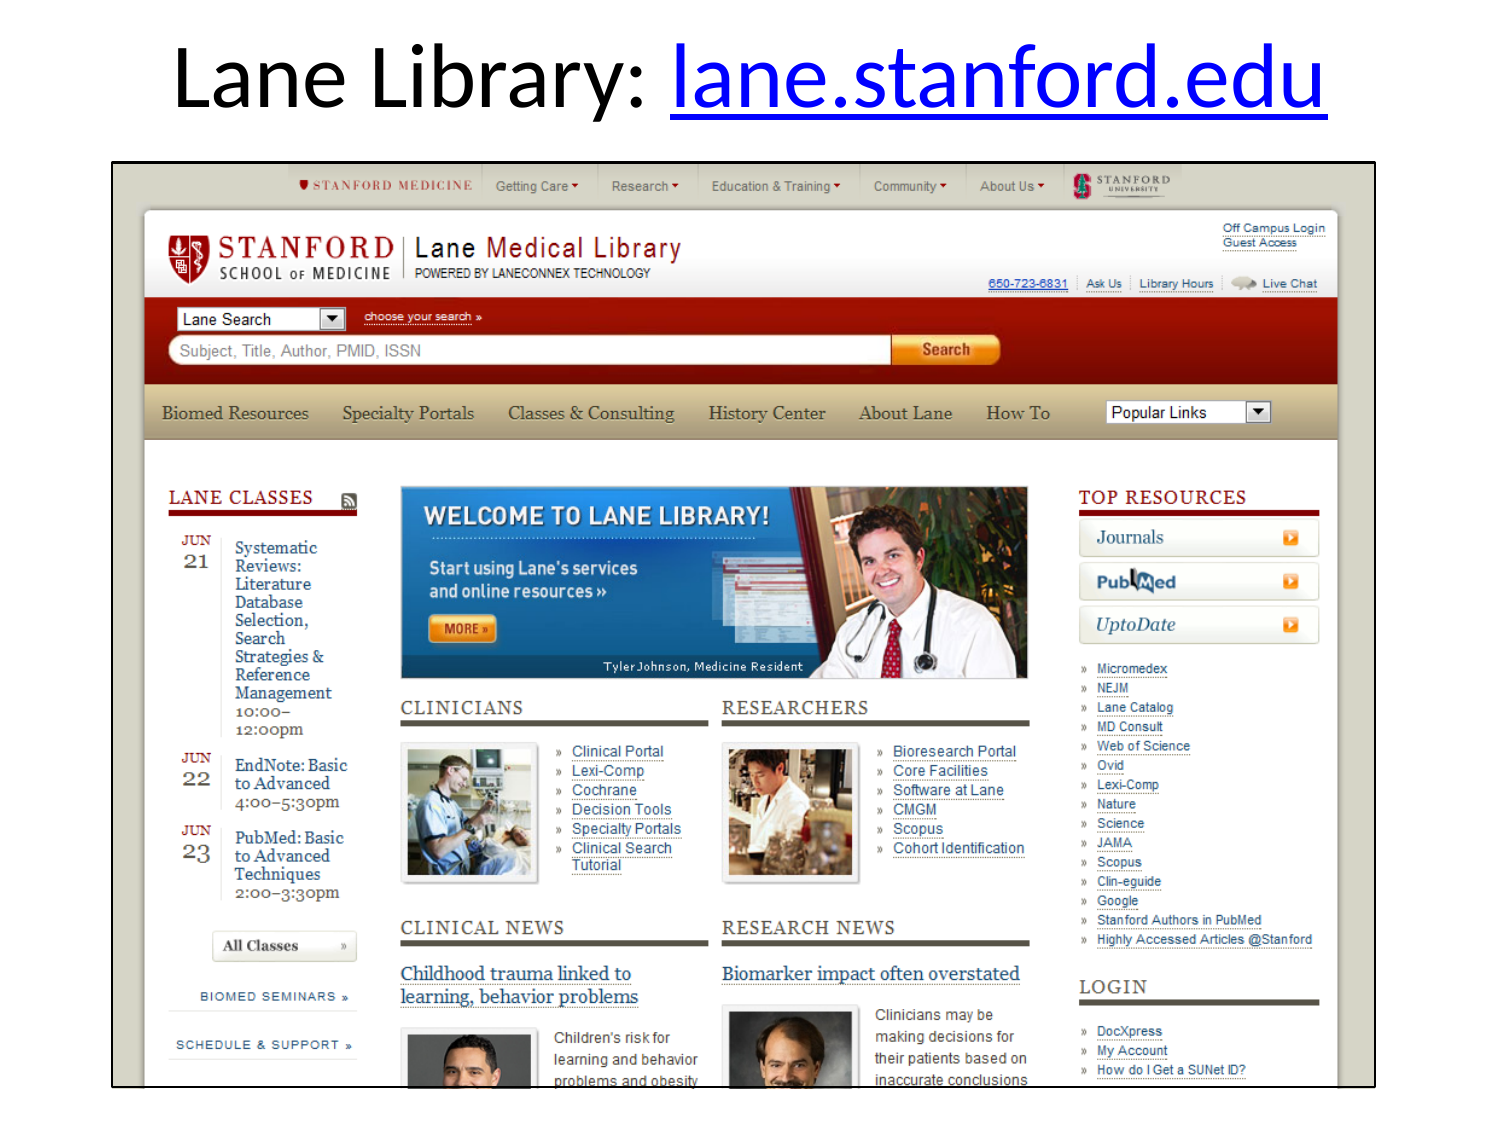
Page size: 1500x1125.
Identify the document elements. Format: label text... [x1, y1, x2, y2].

title Lane Library: lane.stanford.edu [75, 0, 1425, 143]
picture [112, 162, 1376, 1089]
